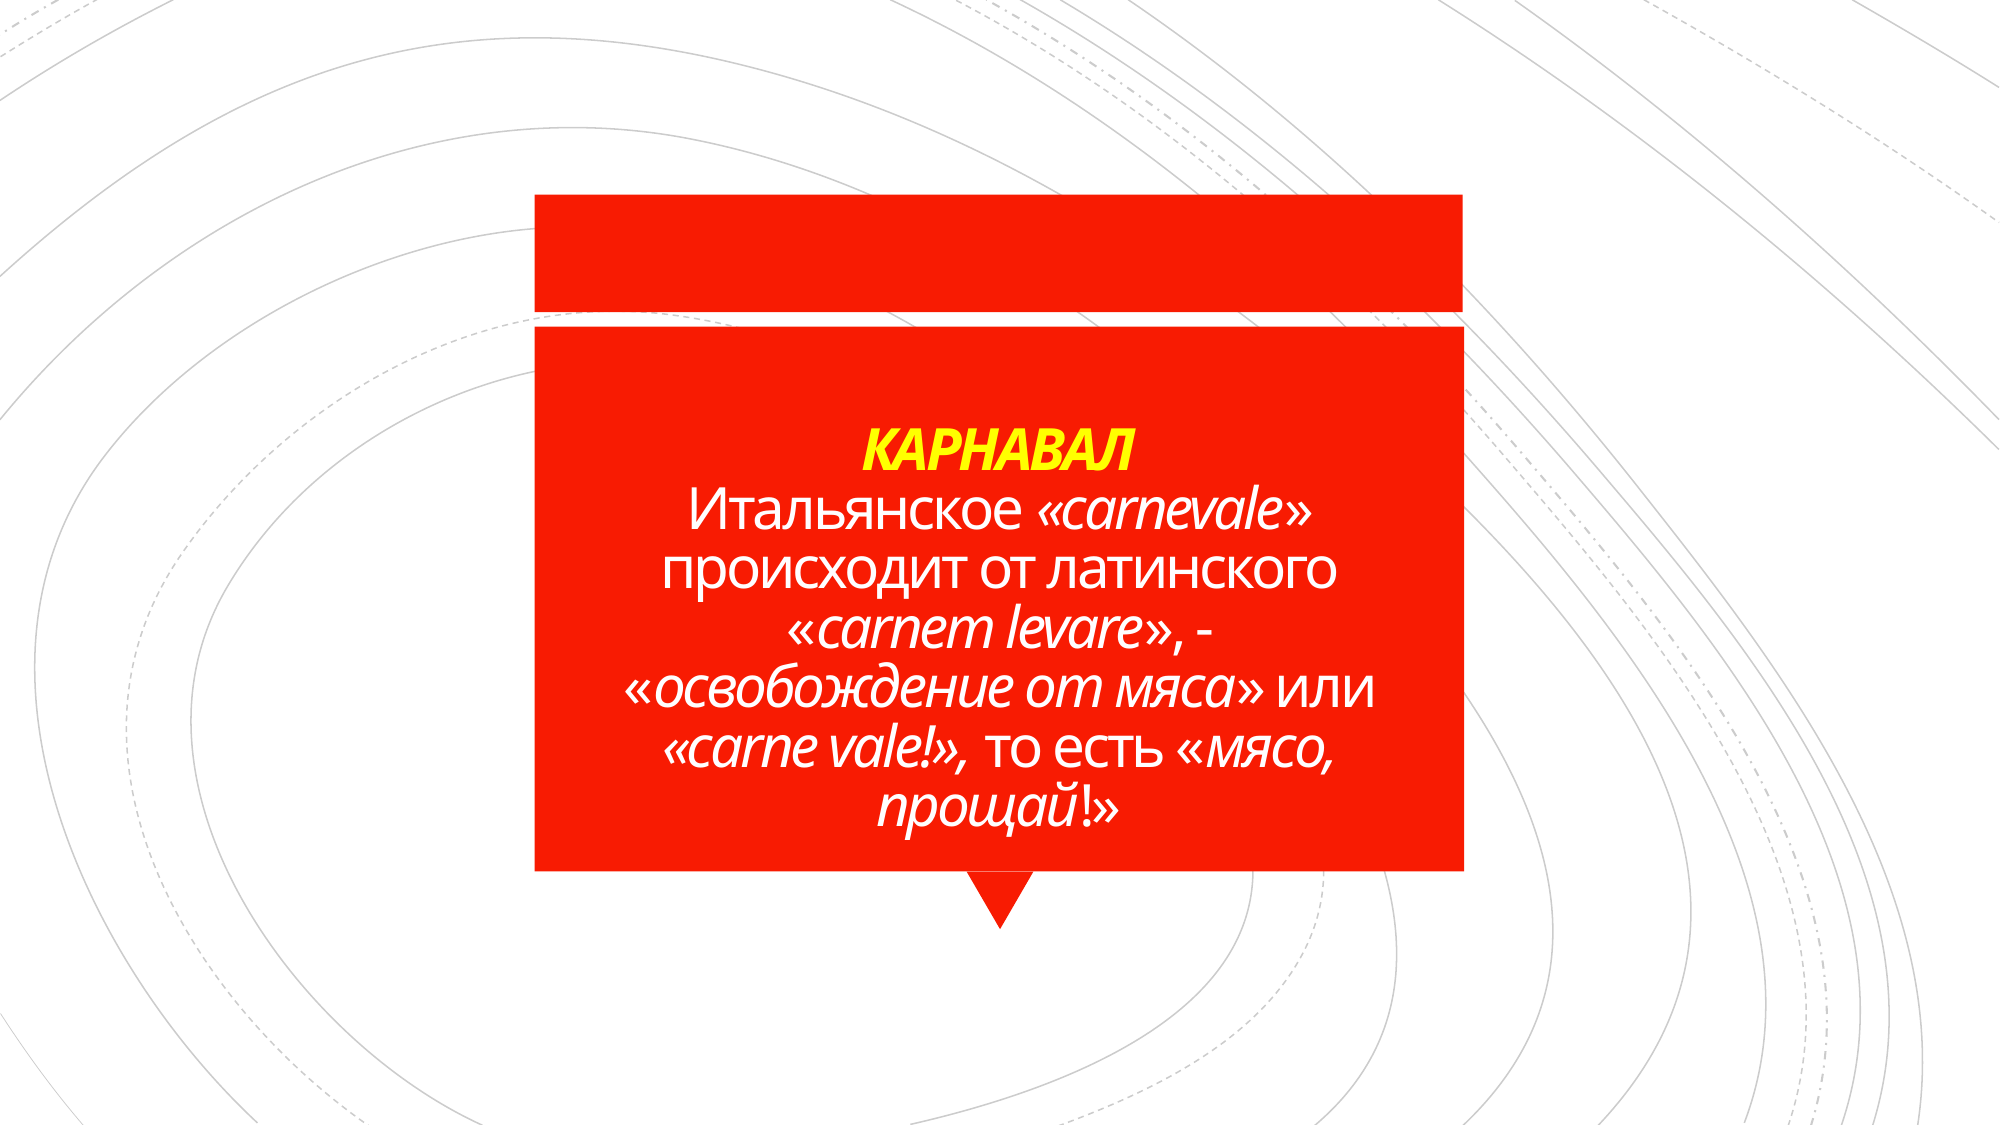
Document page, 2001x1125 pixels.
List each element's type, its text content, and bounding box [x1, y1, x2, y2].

title КАРНАВАЛ Итальянское «carnevale» происходит от латинского «carnem levare», - «освобождение от мяса» или «carne vale!», то есть «мясо, прощай!» [548, 340, 1450, 839]
